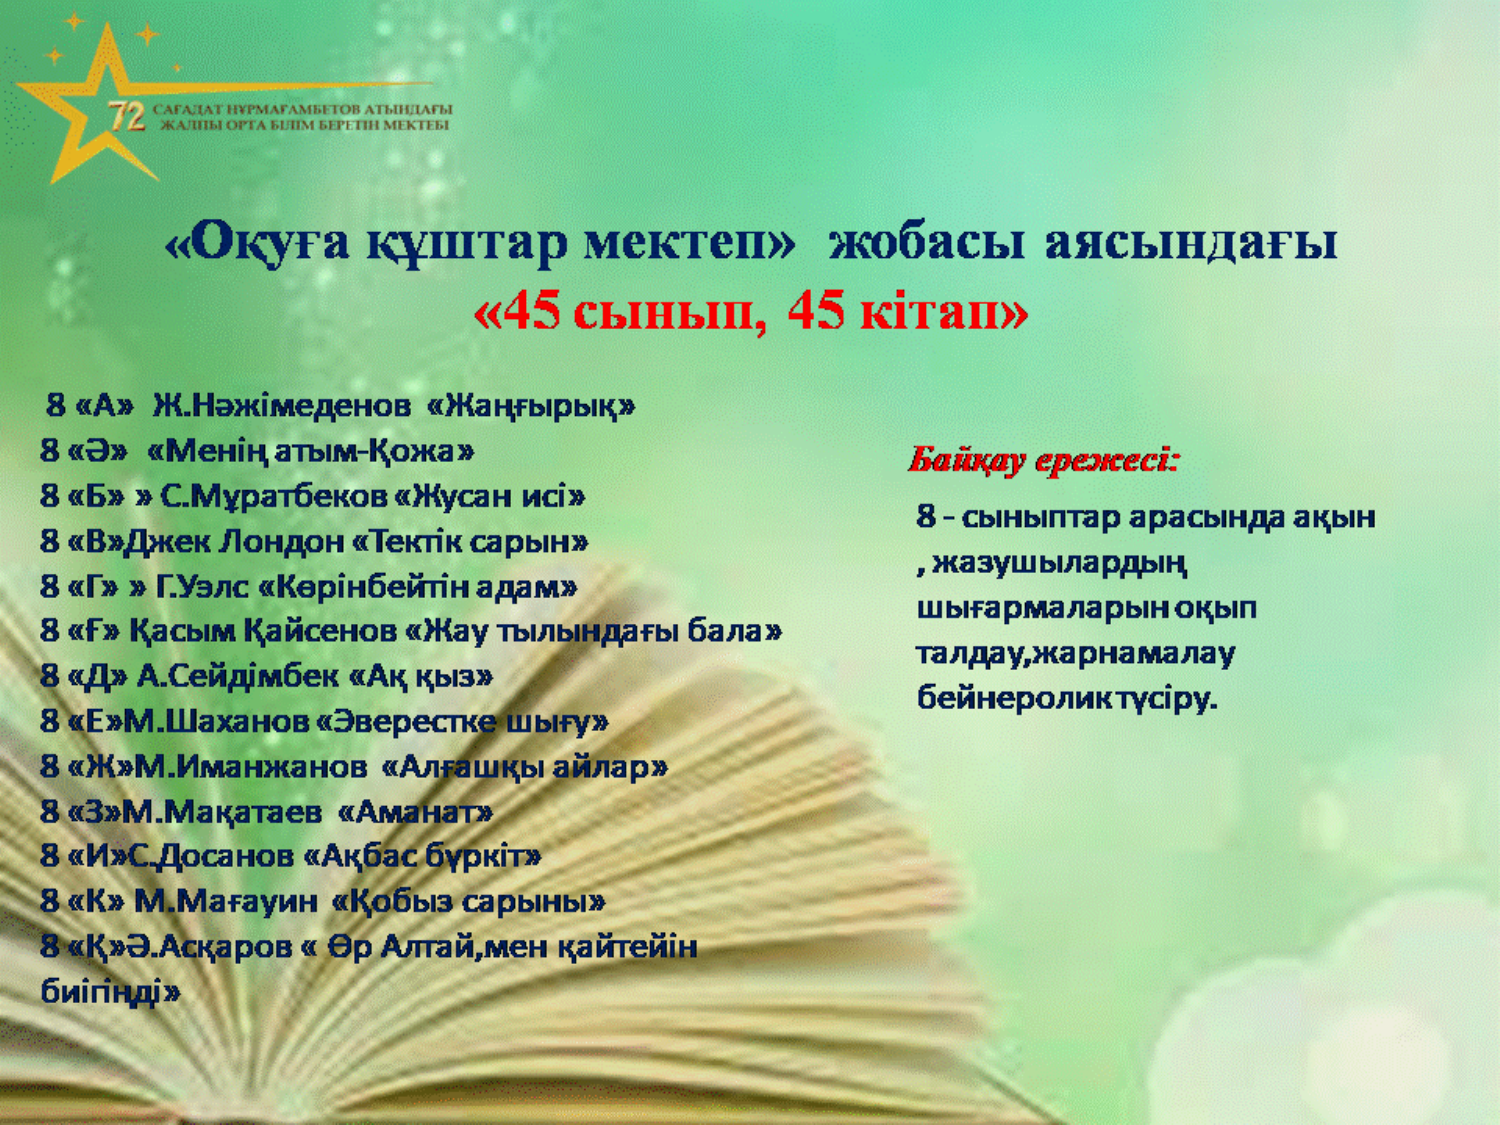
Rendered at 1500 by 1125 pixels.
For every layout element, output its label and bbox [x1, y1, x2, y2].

list [0, 0, 1500, 1125]
